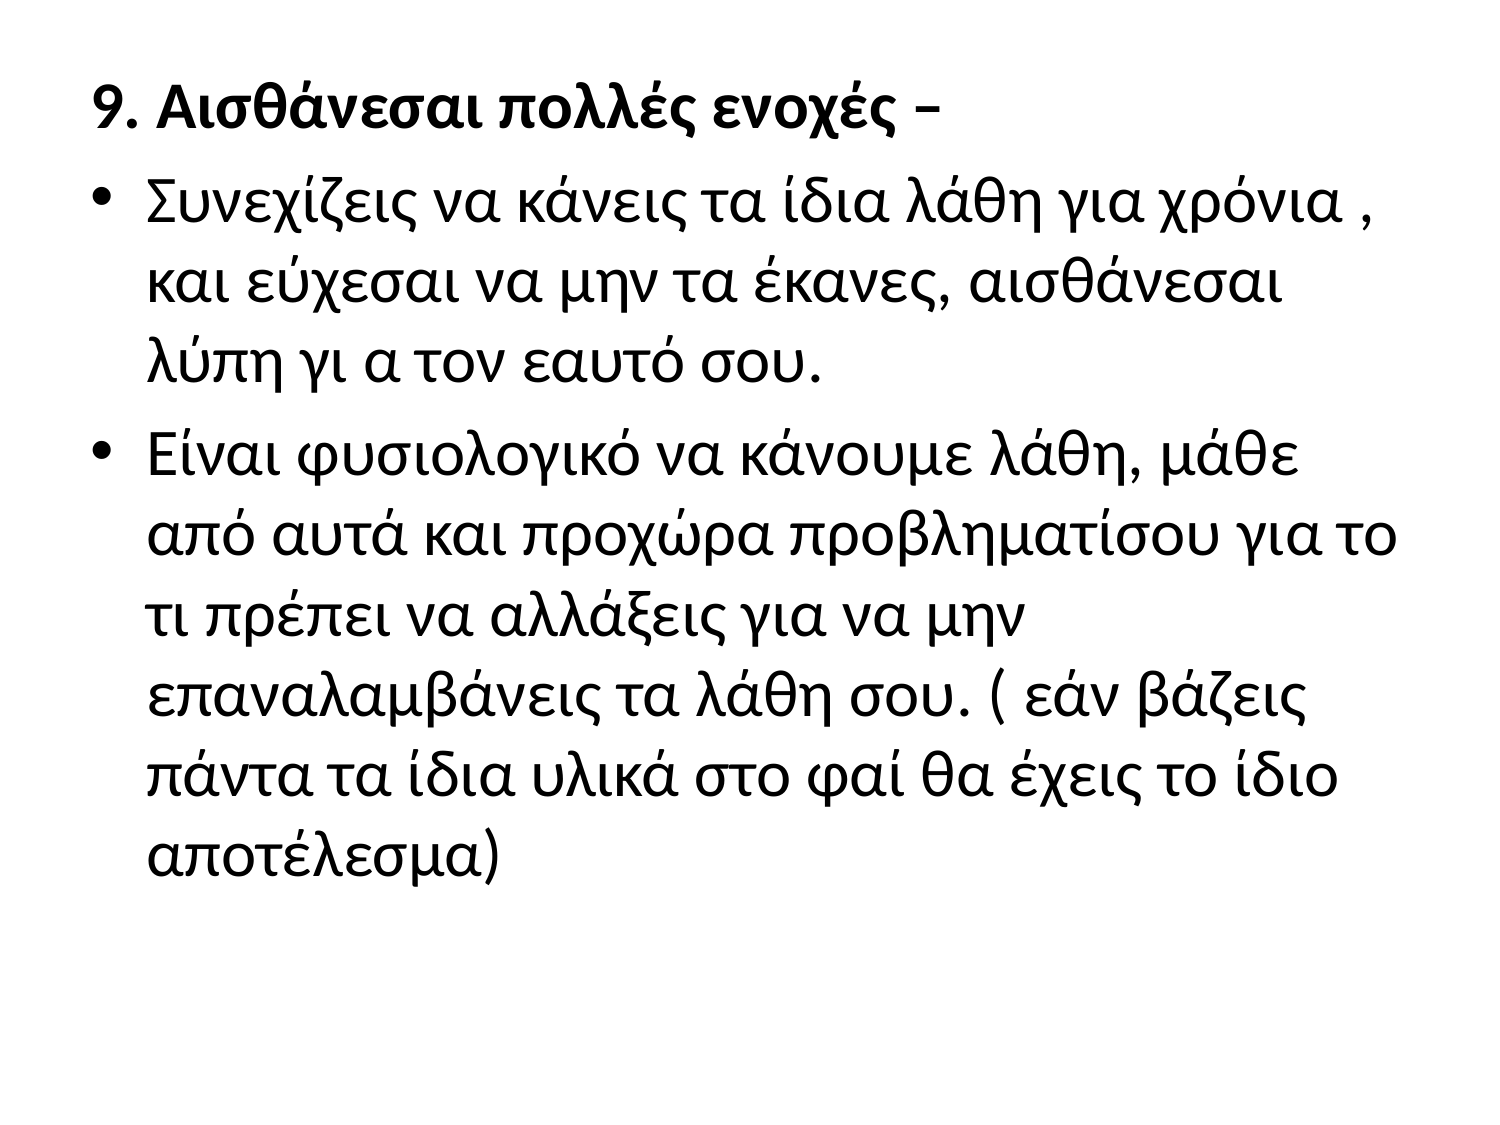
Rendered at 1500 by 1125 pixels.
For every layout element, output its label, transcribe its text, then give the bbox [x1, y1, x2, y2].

list 9. Αισθάνεσαι πολλές ενοχές – Συνεχίζεις να κάνεις τα ίδια λάθη για χρόνια , και εύχεσαι να μην τα έκανες, αισθάνεσαι λύπη γι α τον εαυτό σου. Είναι φυσιολογικό να κάνουμε λάθη, μάθε από αυτά και προχώρα προβληματίσου για το τι πρέπει να αλλάξεις για να μην επαναλαμβάνεις τα λάθη σου. ( εάν βάζεις πάντα τα ίδια υλικά στο φαί θα έχεις το ίδιο αποτέλεσμα) [75, 54, 1425, 1005]
